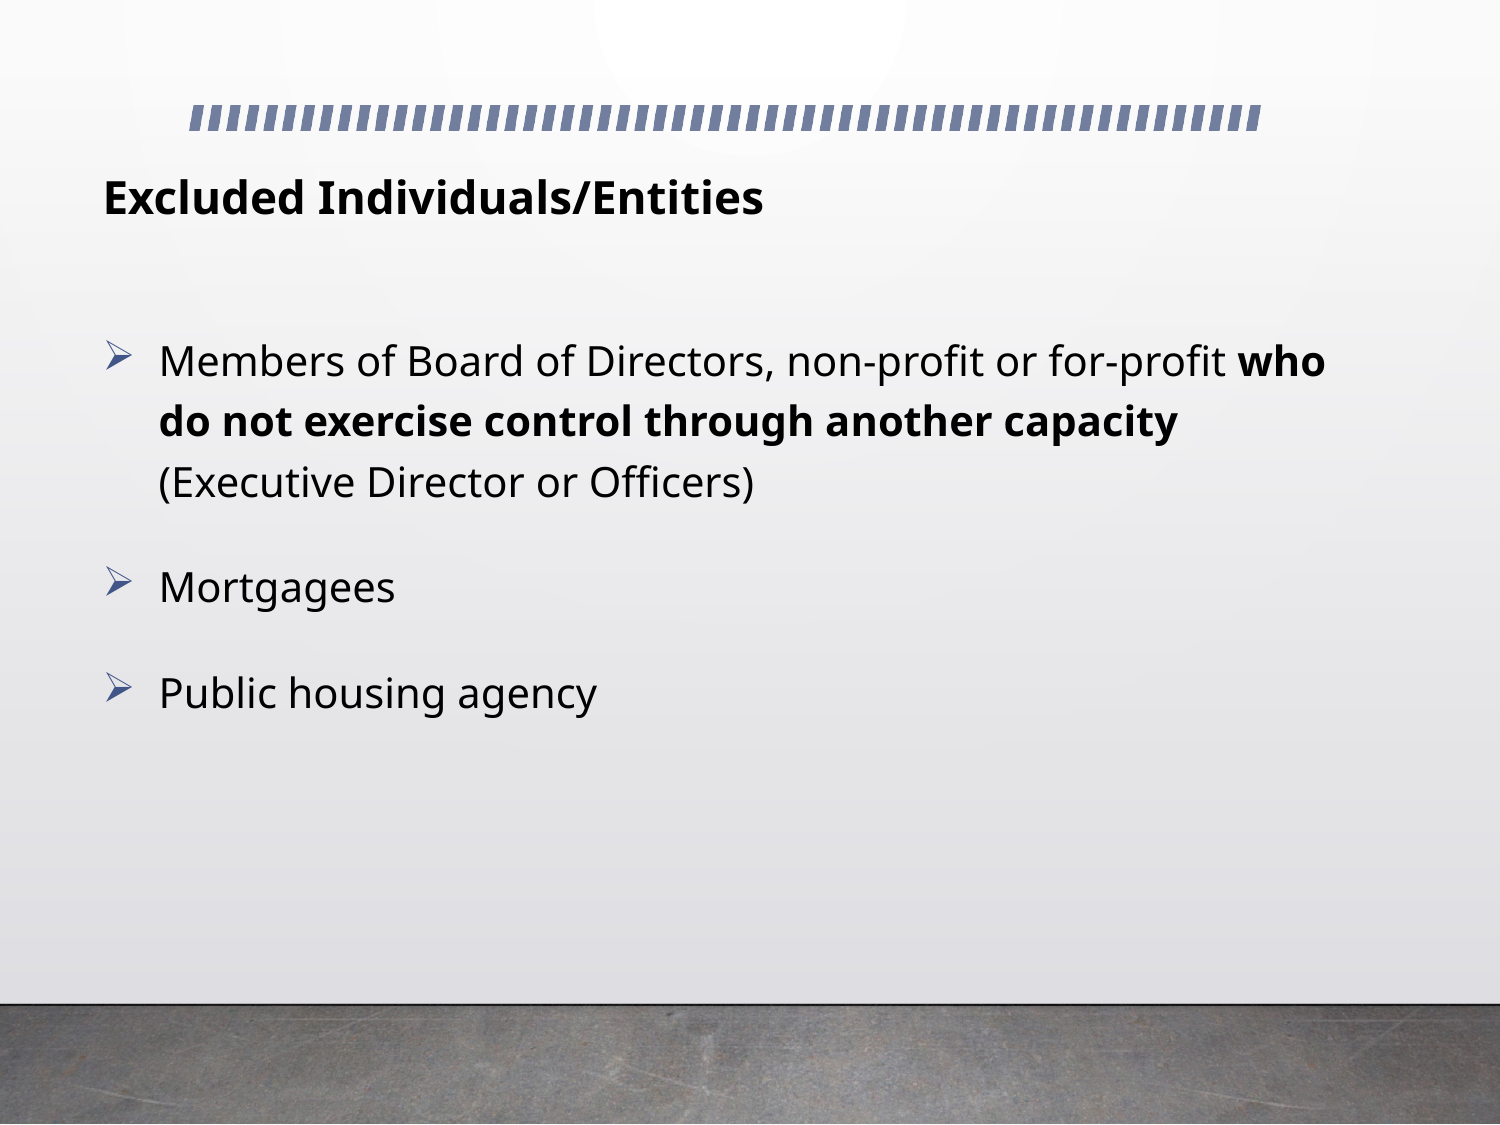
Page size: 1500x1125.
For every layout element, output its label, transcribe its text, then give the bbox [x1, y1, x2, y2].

list Excluded Individuals/Entities Members of Board of Directors, non-profit or for-profit who do not exercise control through another capacity (Executive Director or Officers) Mortgagees Public housing agency [87, 149, 1400, 988]
picture [0, 1004, 1500, 1124]
